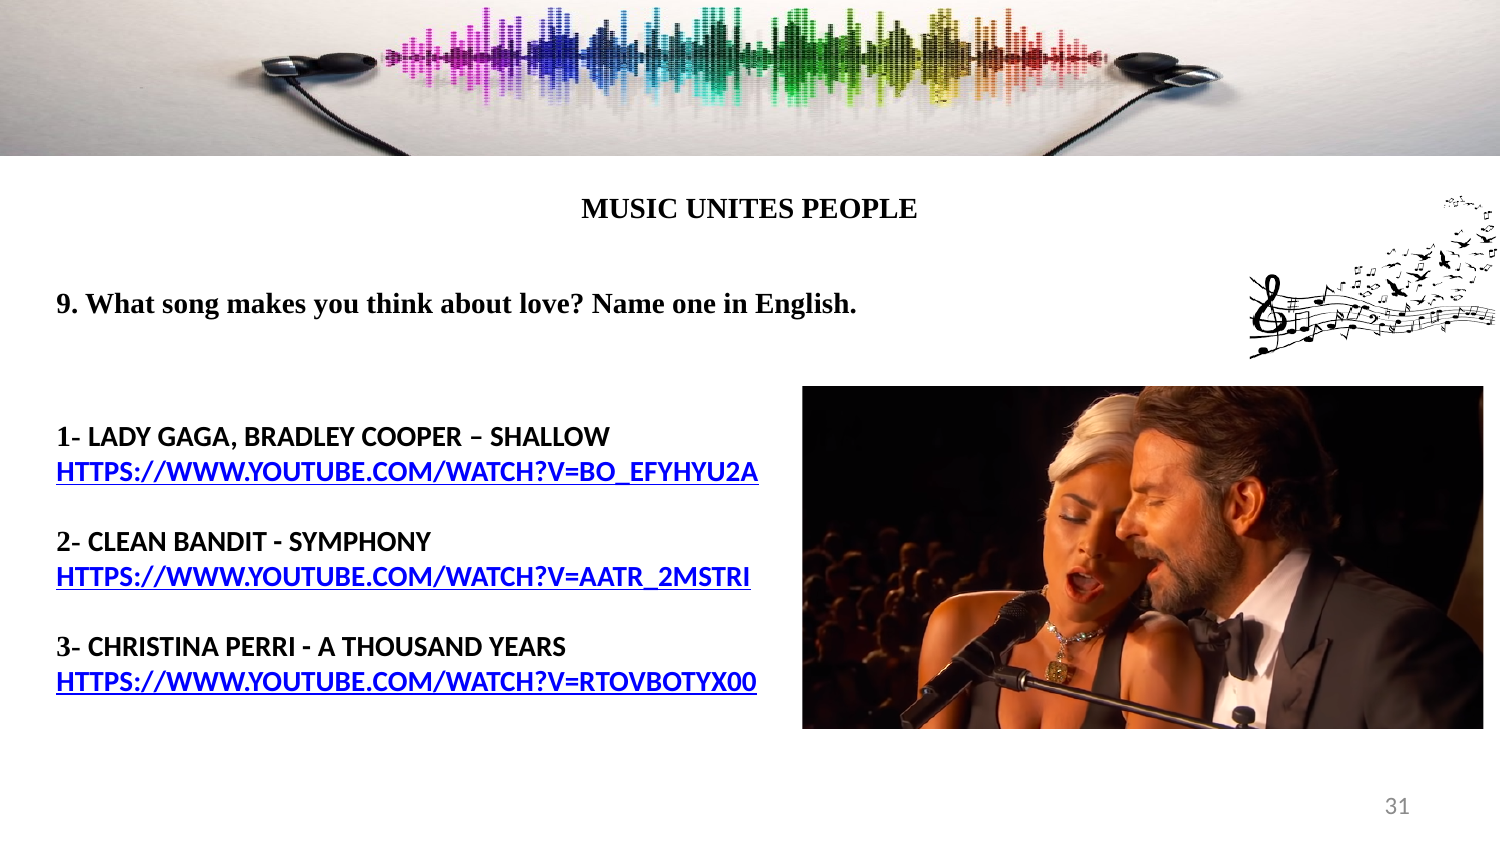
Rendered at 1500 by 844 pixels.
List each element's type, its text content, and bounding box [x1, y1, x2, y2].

picture [802, 386, 1484, 730]
picture [0, 0, 1500, 156]
list 9. What song makes you think about love? Name one in English. [41, 221, 1240, 328]
slide_number 31 [1074, 782, 1425, 827]
text_box Music unites people [112, 164, 1388, 245]
title 1- Lady Gaga, Bradley Cooper – Shallow https://www.youtube.com/watch?v=bo_efYhYU2A 2- Clean Bandit - Symphony https://www.youtube.com/watch?v=aatr_2MstrI 3- Christina Perri - a thousand years https://www.youtube.com/watch?v=rtOvBOTyX00 [41, 410, 1352, 789]
picture [1245, 173, 1500, 365]
